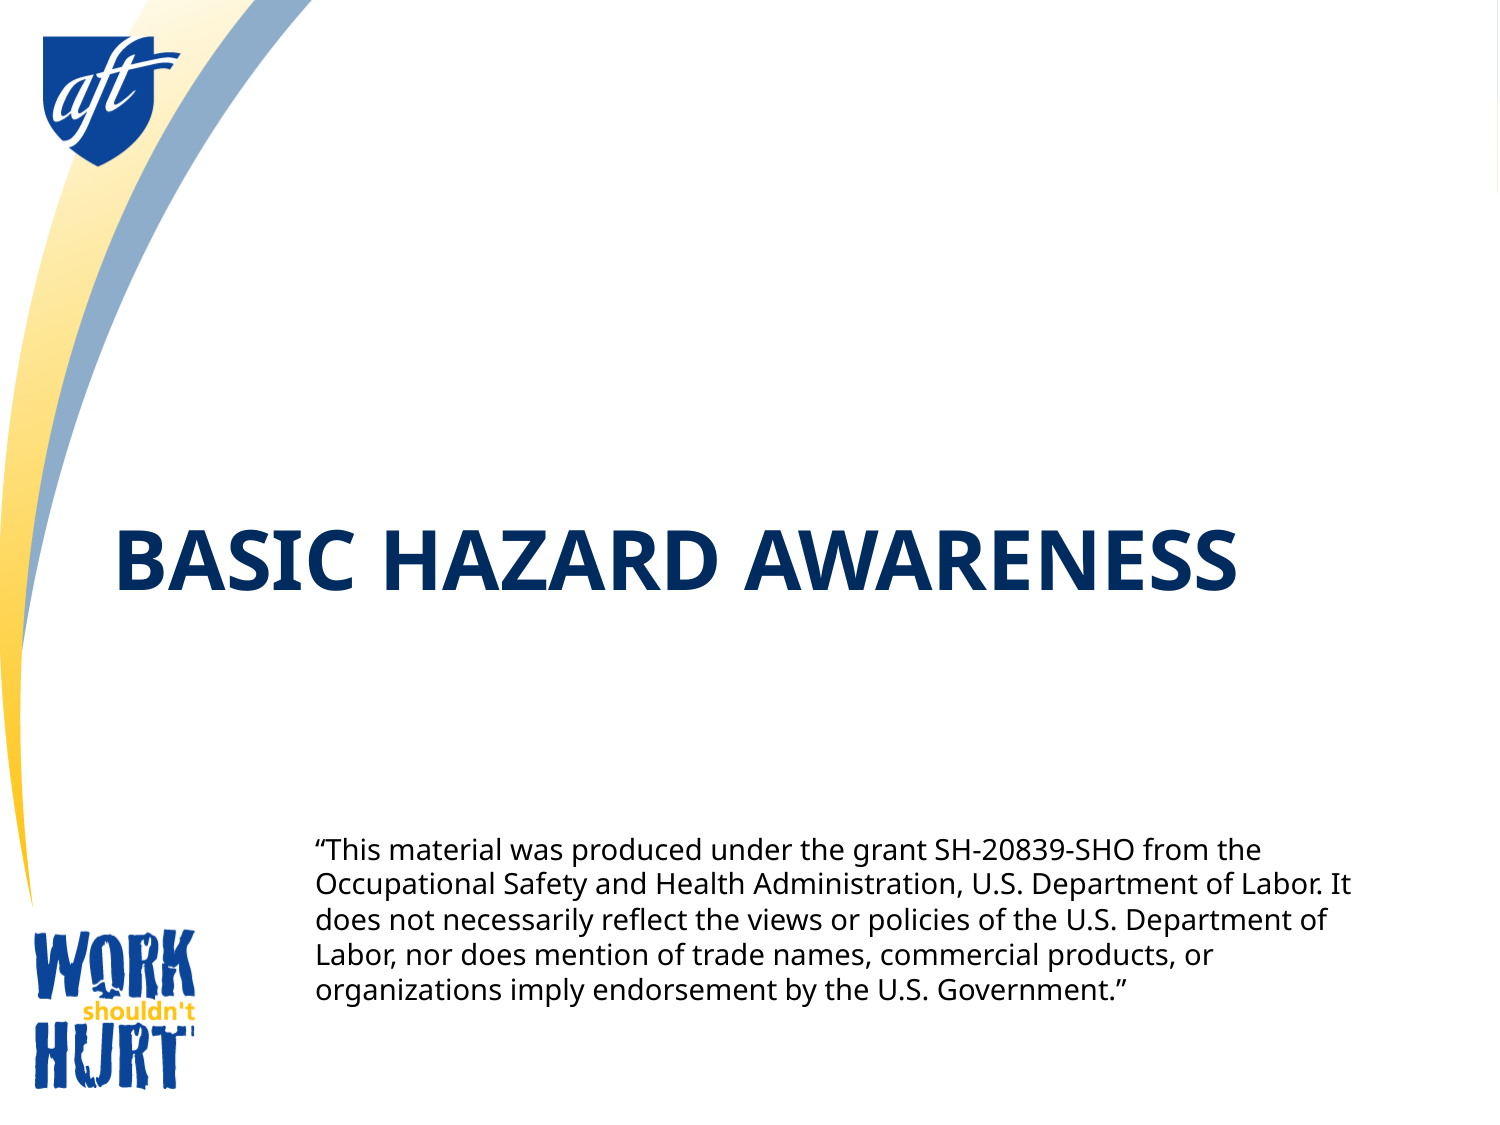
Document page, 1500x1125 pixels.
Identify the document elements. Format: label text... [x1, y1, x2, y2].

title Basic Hazard Awareness [97, 499, 1480, 724]
list “This material was produced under the grant SH-20839-SHO from the Occupational Safety and Health Administration, U.S. Department of Labor. It does not necessarily reflect the views or policies of the U.S. Department of Labor, nor does mention of trade names, commercial products, or organizations imply endorsement by the U.S. Government.” [299, 823, 1394, 1070]
picture [0, 0, 1500, 1125]
